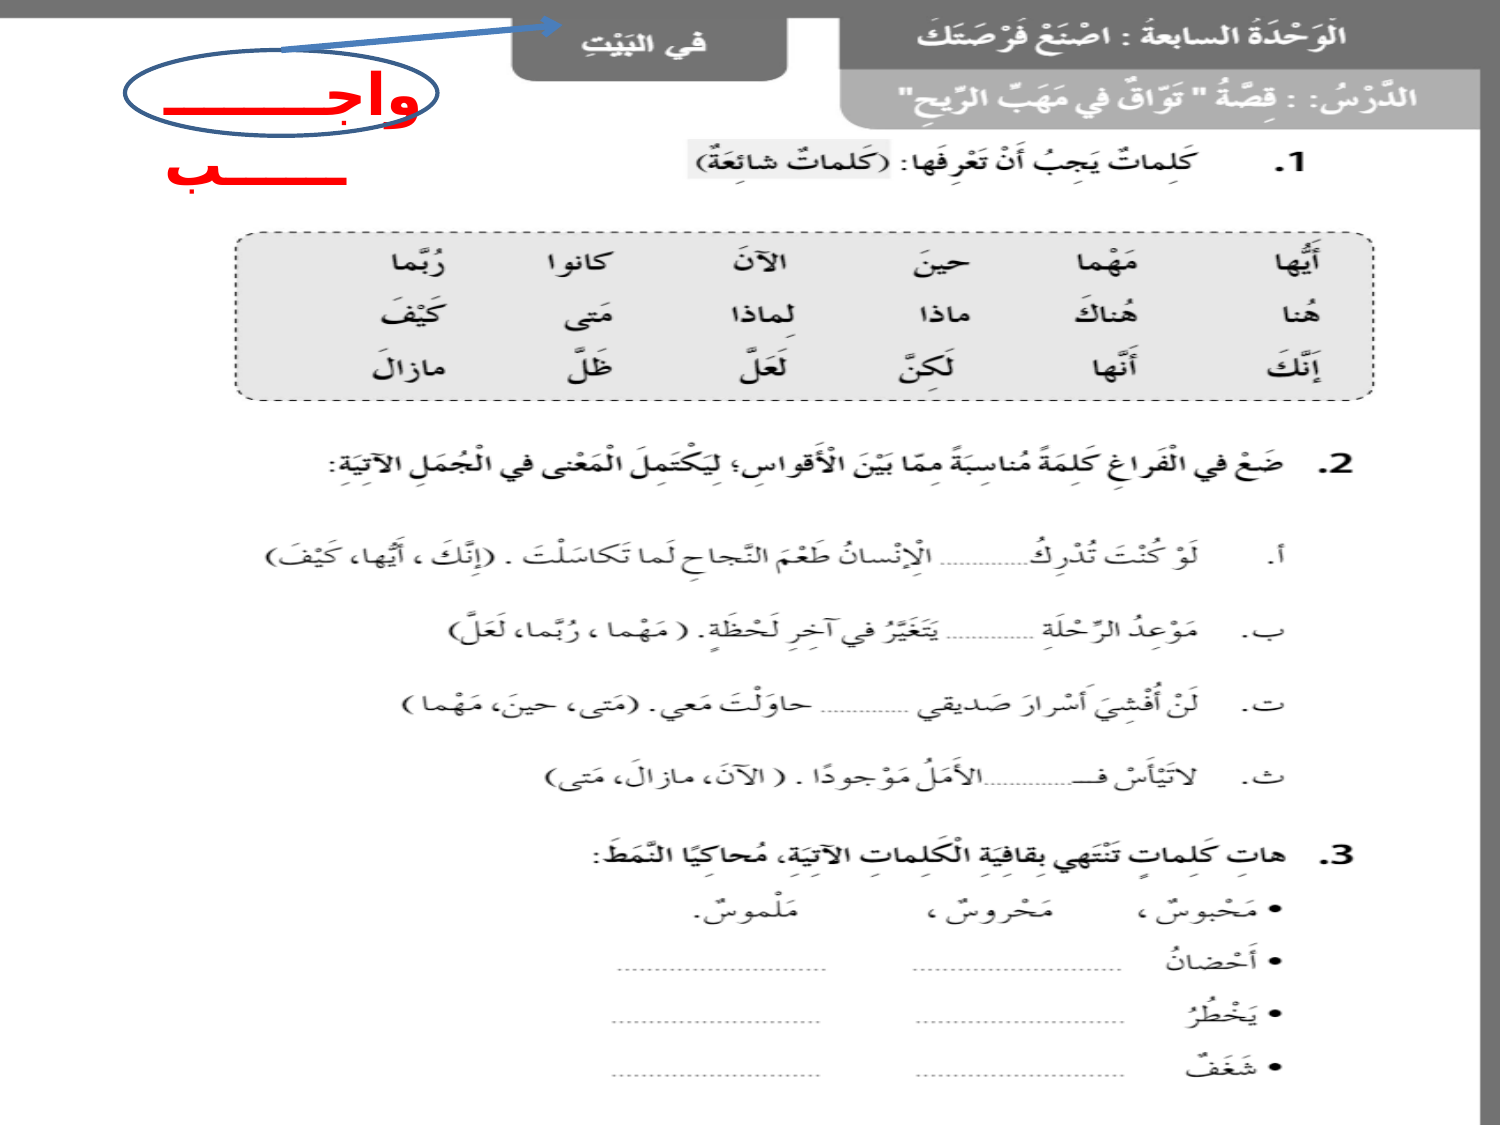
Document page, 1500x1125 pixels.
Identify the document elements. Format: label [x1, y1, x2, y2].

picture [0, 0, 1500, 1125]
text_box [281, 24, 563, 51]
